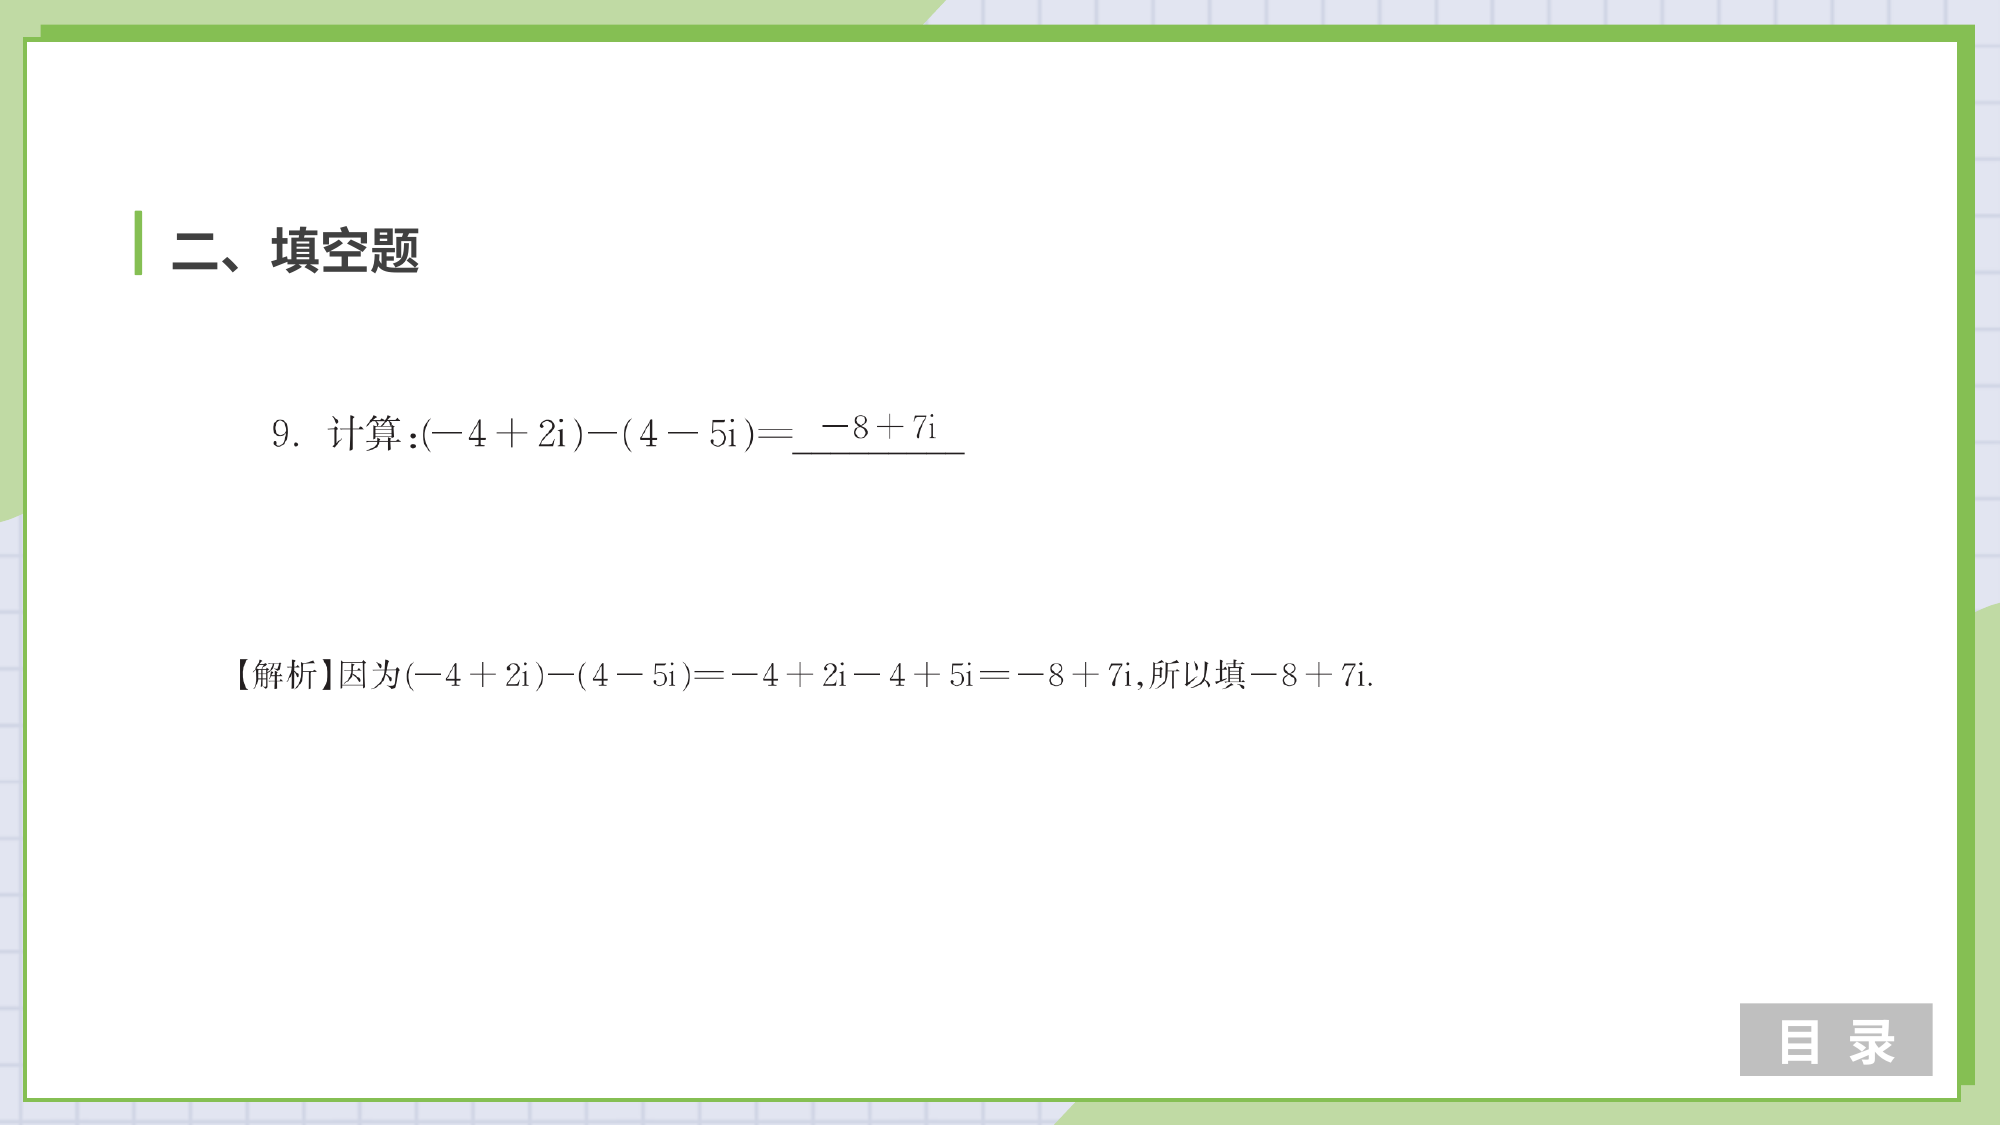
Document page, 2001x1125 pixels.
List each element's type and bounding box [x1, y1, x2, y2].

text_box [134, 194, 1778, 288]
picture [220, 652, 1387, 698]
picture [925, 0, 2000, 611]
picture [0, 515, 1074, 1125]
picture [259, 395, 1109, 465]
